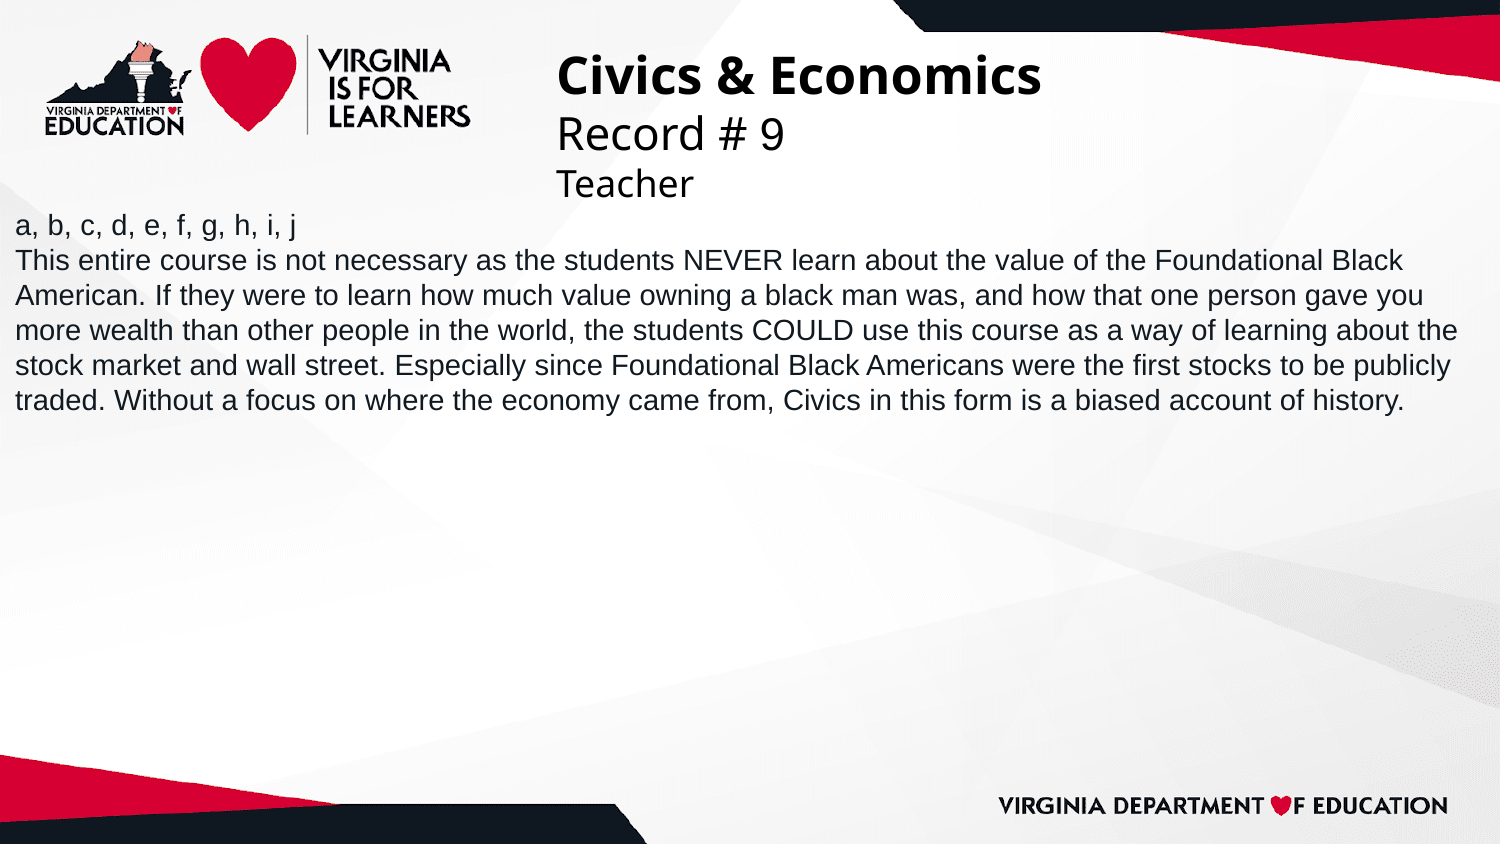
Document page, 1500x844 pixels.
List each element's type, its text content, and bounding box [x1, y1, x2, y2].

picture [0, 0, 1500, 191]
subtitle a, b, c, d, e, f, g, h, i, j This entire course is not necessary as the students NEVER learn about the value of the Foundational Black American. If they were to learn how much value owning a black man was, and how that one person gave you more wealth than other people in the world, the students COULD use this course as a way of learning about the stock market and wall street. Especially since Foundational Black Americans were the first stocks to be publicly traded. Without a focus on where the economy came from, Civics in this form is a biased account of history. [0, 191, 1500, 782]
title Civics & Economics Record # 9 Teacher [540, 55, 1488, 191]
picture [0, 782, 1500, 844]
